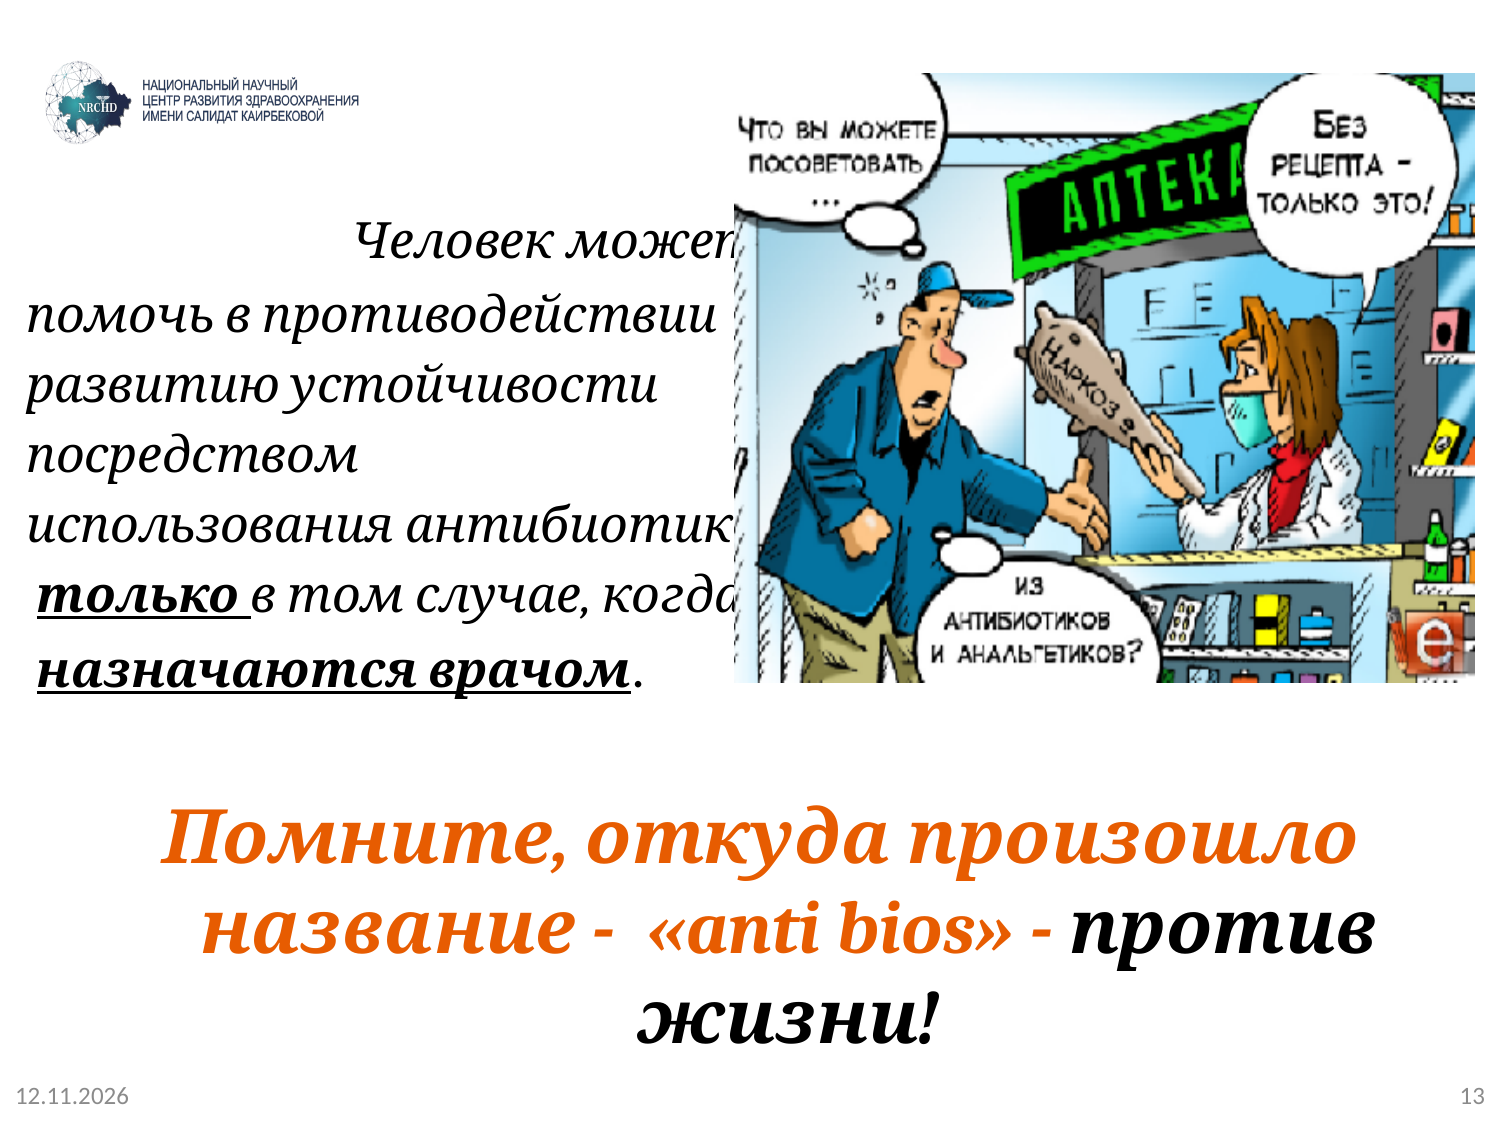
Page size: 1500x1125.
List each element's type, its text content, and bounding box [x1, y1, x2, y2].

picture [29, 40, 380, 167]
picture [733, 73, 1475, 684]
list Человек может помочь в противодействии развитию устойчивости посредством использования антибиотиков только в том случае, когда они назначаются врачом. Помните, откуда произошло название - «anti bios» - против жизни! [10, 184, 1500, 1125]
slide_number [0, 1065, 350, 1125]
slide_number 13 [1149, 1065, 1500, 1125]
